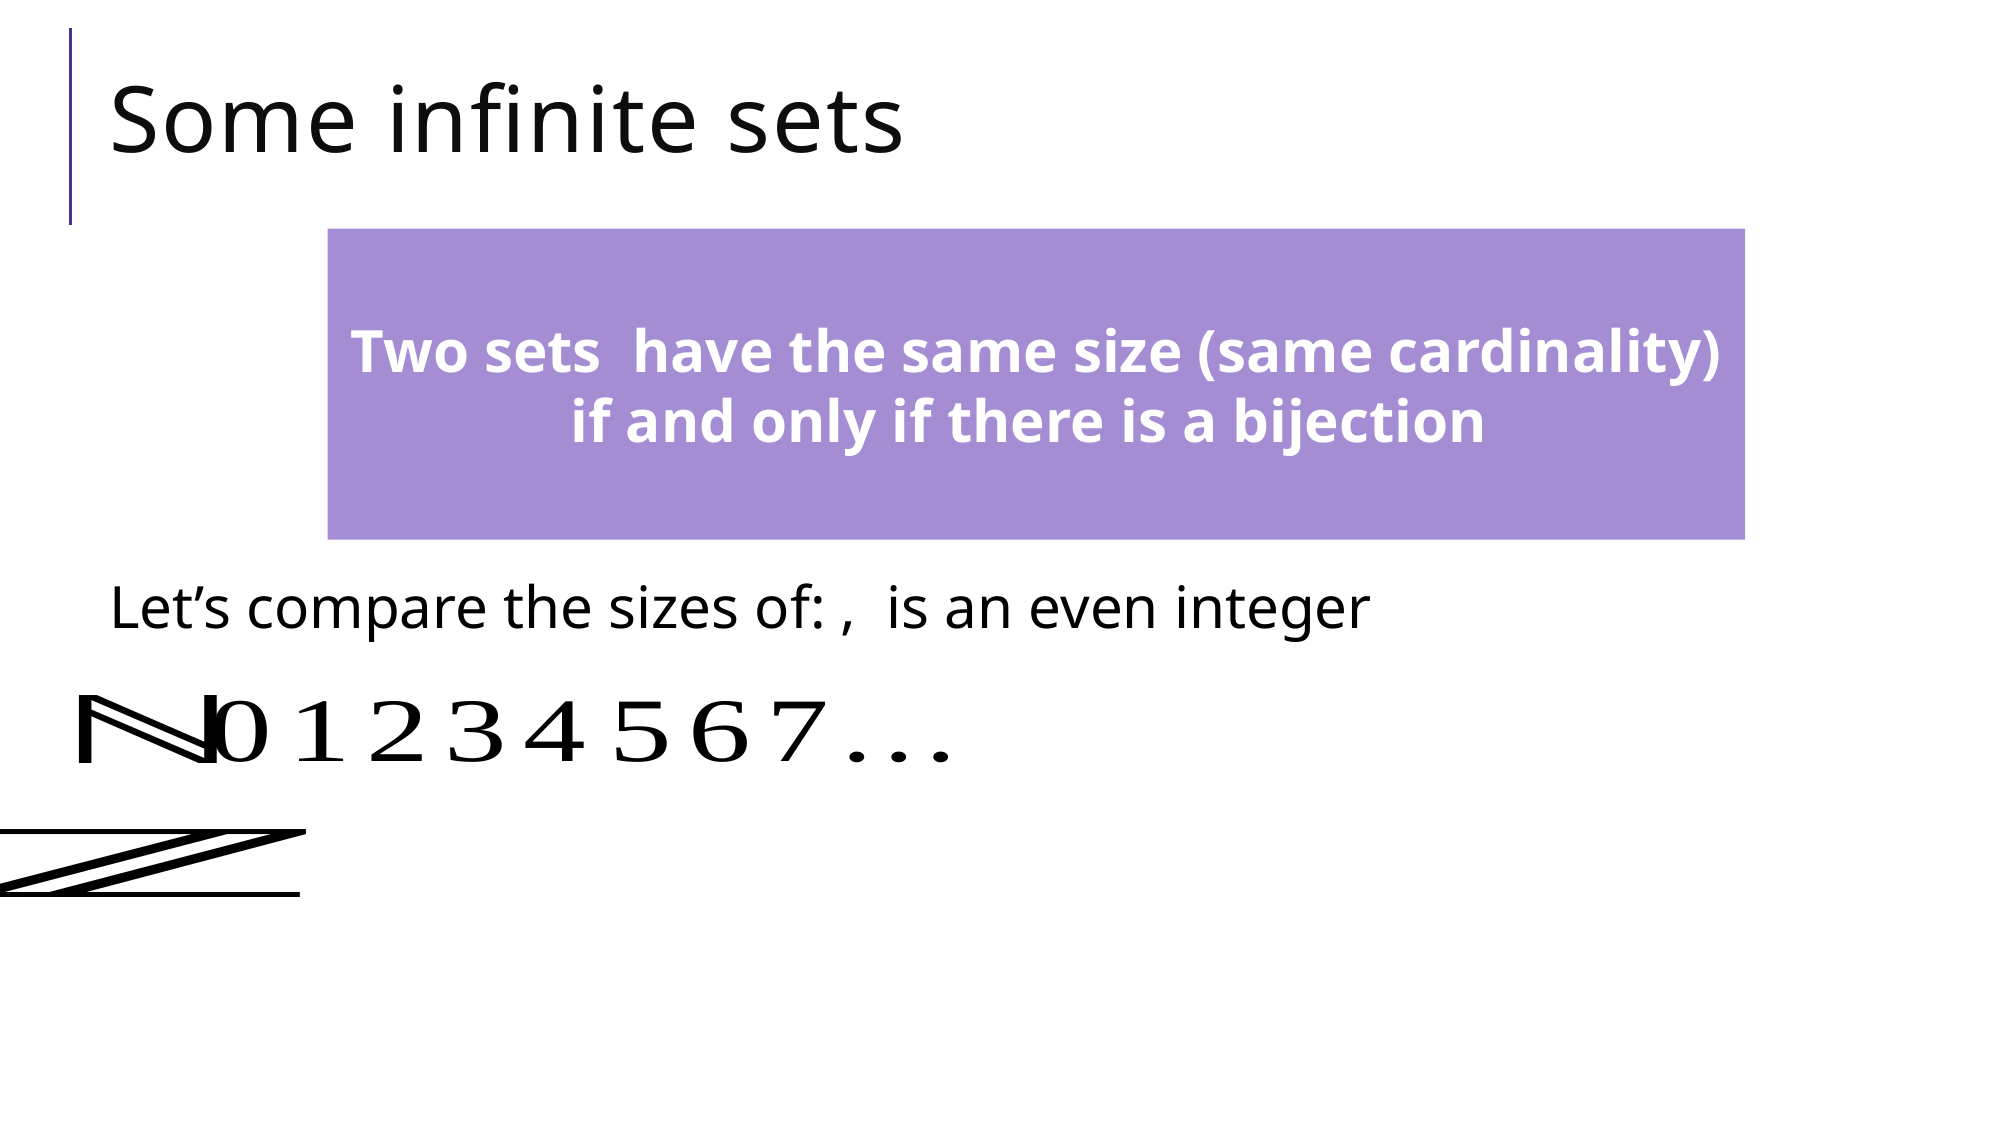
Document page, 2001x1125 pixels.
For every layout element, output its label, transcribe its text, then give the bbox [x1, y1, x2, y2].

list [94, 240, 1930, 1035]
title Some infinite sets [94, 43, 1930, 210]
